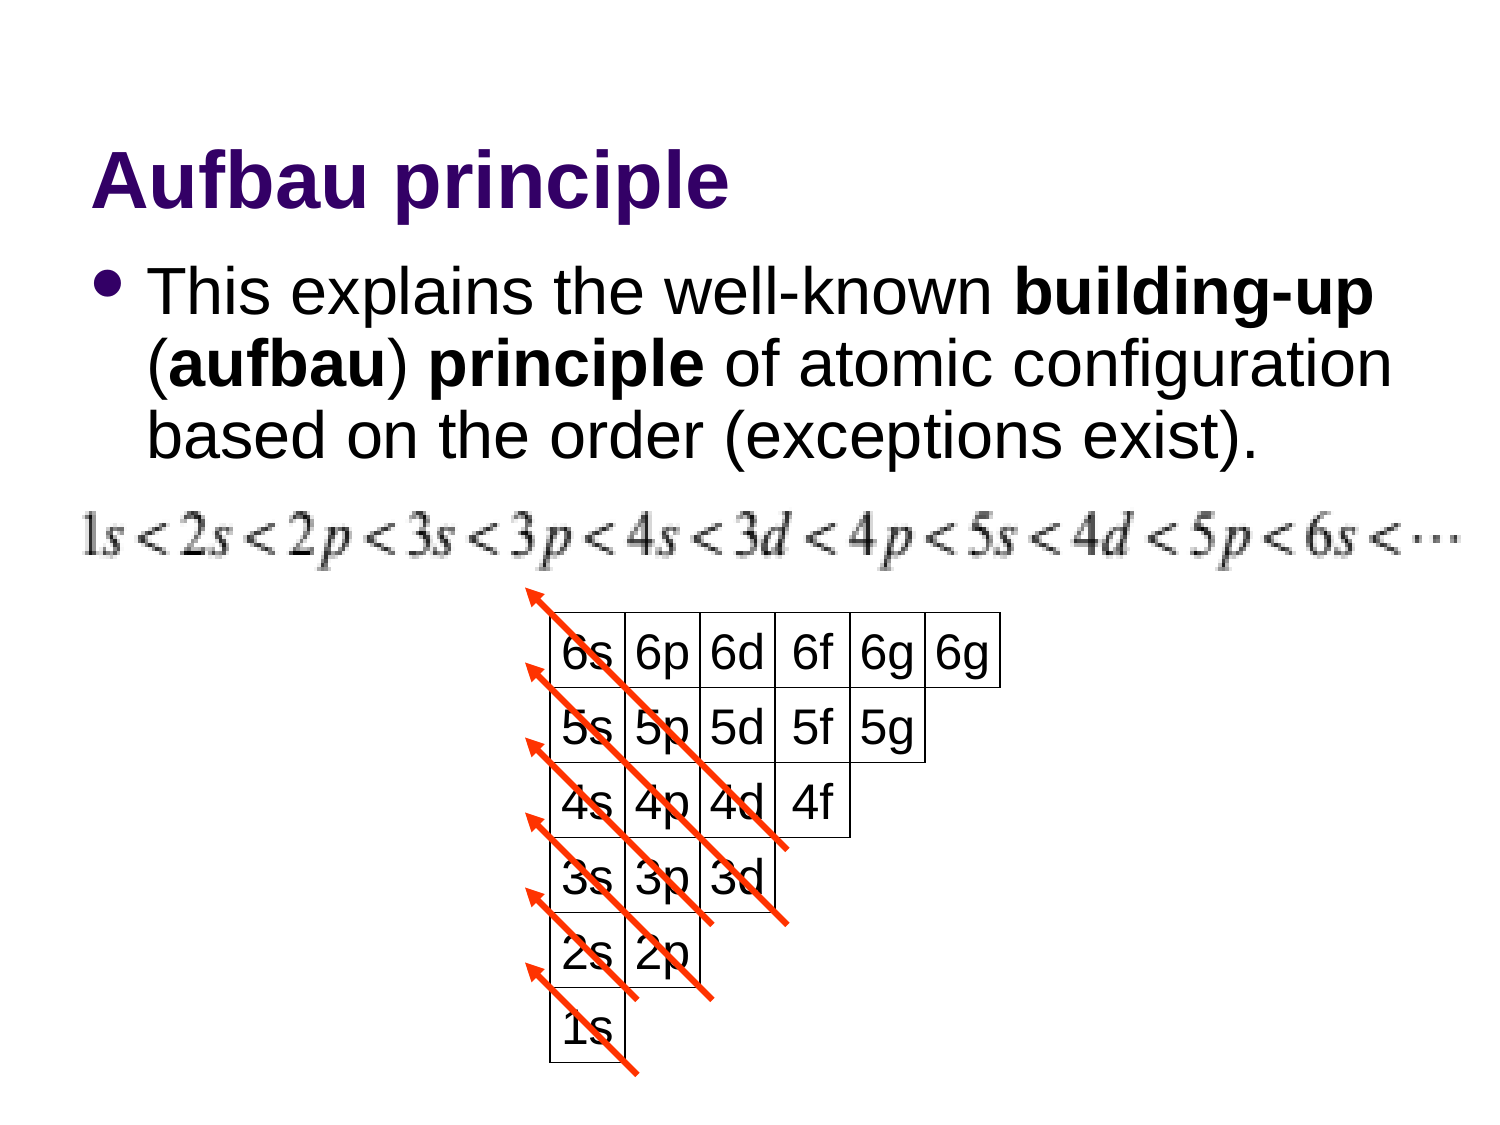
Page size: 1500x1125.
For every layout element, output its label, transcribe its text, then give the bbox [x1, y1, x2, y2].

text_box 3d [699, 838, 774, 913]
text_box 4s [549, 763, 624, 838]
text_box 5d [699, 688, 774, 763]
text_box 1s [552, 988, 625, 1061]
text_box [525, 737, 713, 926]
text_box 6g [849, 612, 924, 688]
text_box 4f [774, 763, 850, 838]
title Aufbau principle [75, 20, 1425, 233]
text_box 6p [624, 612, 699, 688]
text_box 6g [924, 612, 1000, 688]
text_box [74, 499, 1469, 576]
text_box [525, 887, 638, 1001]
text_box 3s [549, 838, 624, 913]
text_box 5p [624, 688, 699, 763]
text_box 6d [699, 612, 774, 688]
text_box 2s [549, 913, 624, 988]
text_box 5g [849, 688, 925, 763]
text_box 1s [549, 988, 624, 1063]
text_box 2p [624, 913, 699, 988]
text_box 6f [774, 612, 849, 688]
text_box 5s [549, 688, 624, 763]
text_box [525, 587, 788, 851]
text_box 4p [624, 763, 699, 838]
list This explains the well-known building-up (aufbau) principle of atomic configuration based on the order (exceptions exist). [75, 249, 1413, 499]
text_box 3d [702, 838, 775, 911]
text_box 6s [551, 612, 624, 685]
text_box 5f [774, 688, 849, 763]
text_box [525, 662, 788, 926]
text_box 6s [549, 613, 624, 688]
text_box 3p [624, 838, 699, 913]
text_box 2p [627, 913, 700, 986]
text_box 4d [699, 763, 774, 838]
text_box [525, 962, 638, 1076]
text_box [525, 812, 713, 1001]
